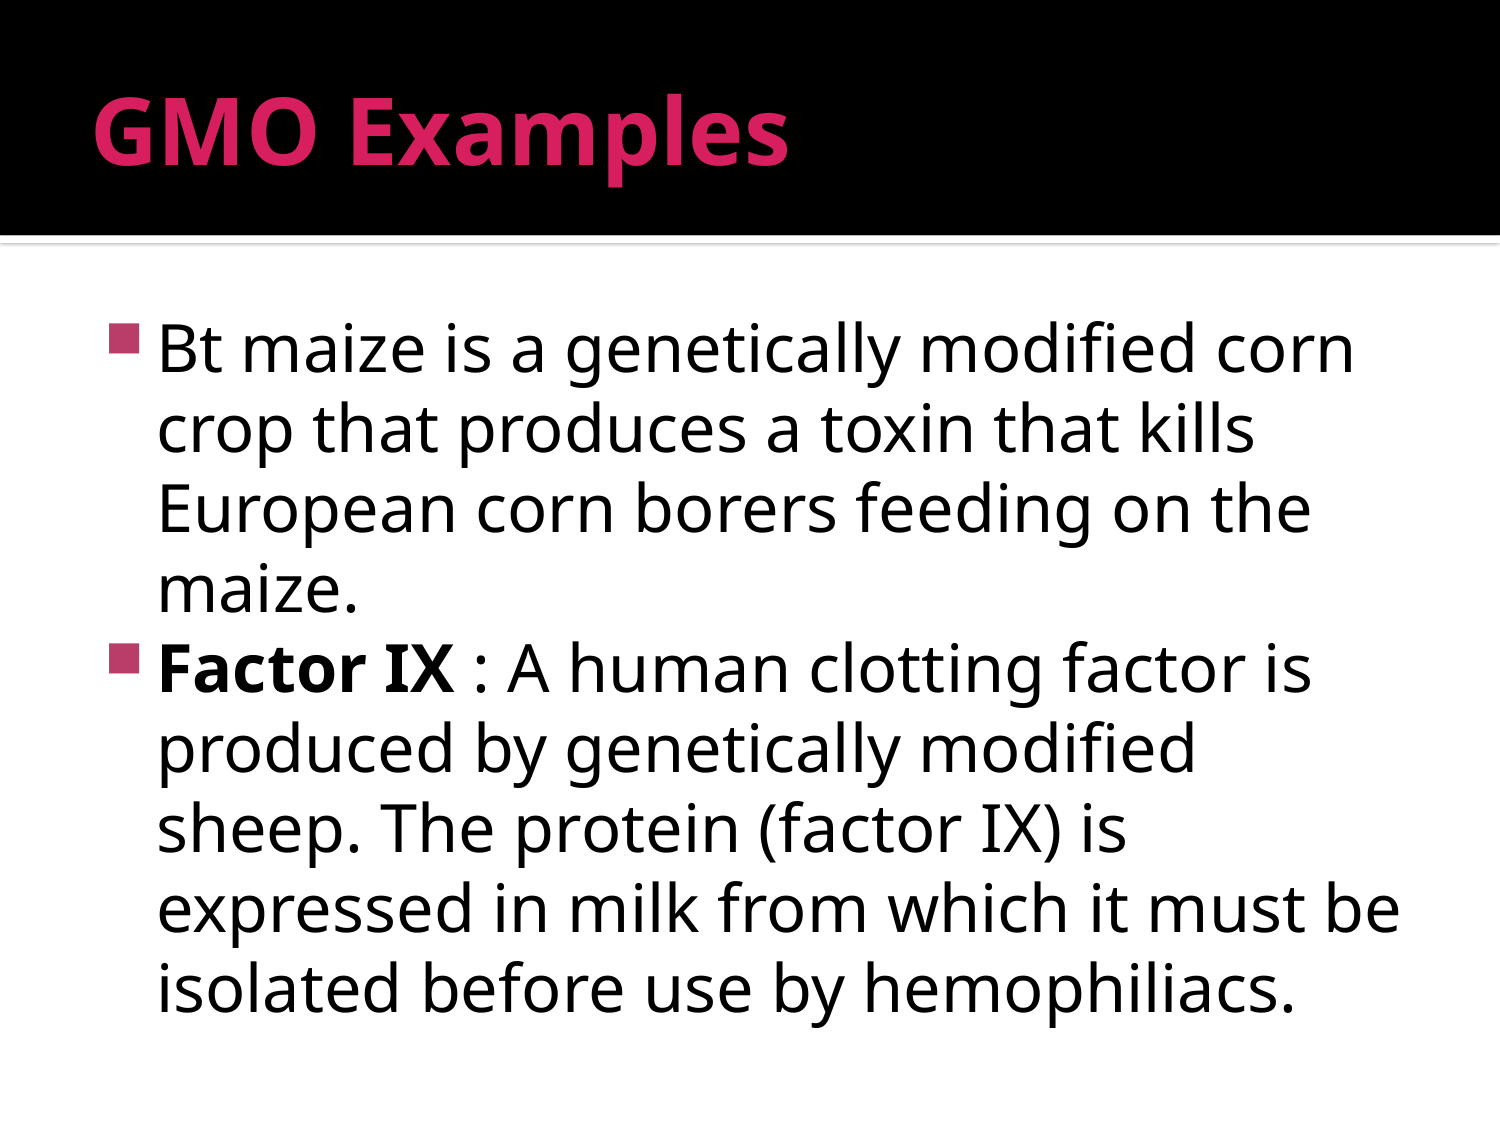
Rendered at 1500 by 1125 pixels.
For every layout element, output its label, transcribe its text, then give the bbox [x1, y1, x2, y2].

title GMO Examples [75, 25, 1425, 231]
list Bt maize is a genetically modified corn crop that produces a toxin that kills European corn borers feeding on the maize. Factor IX : A human clotting factor is produced by genetically modified sheep. The protein (factor IX) is expressed in milk from which it must be isolated before use by hemophiliacs. [75, 291, 1425, 1050]
